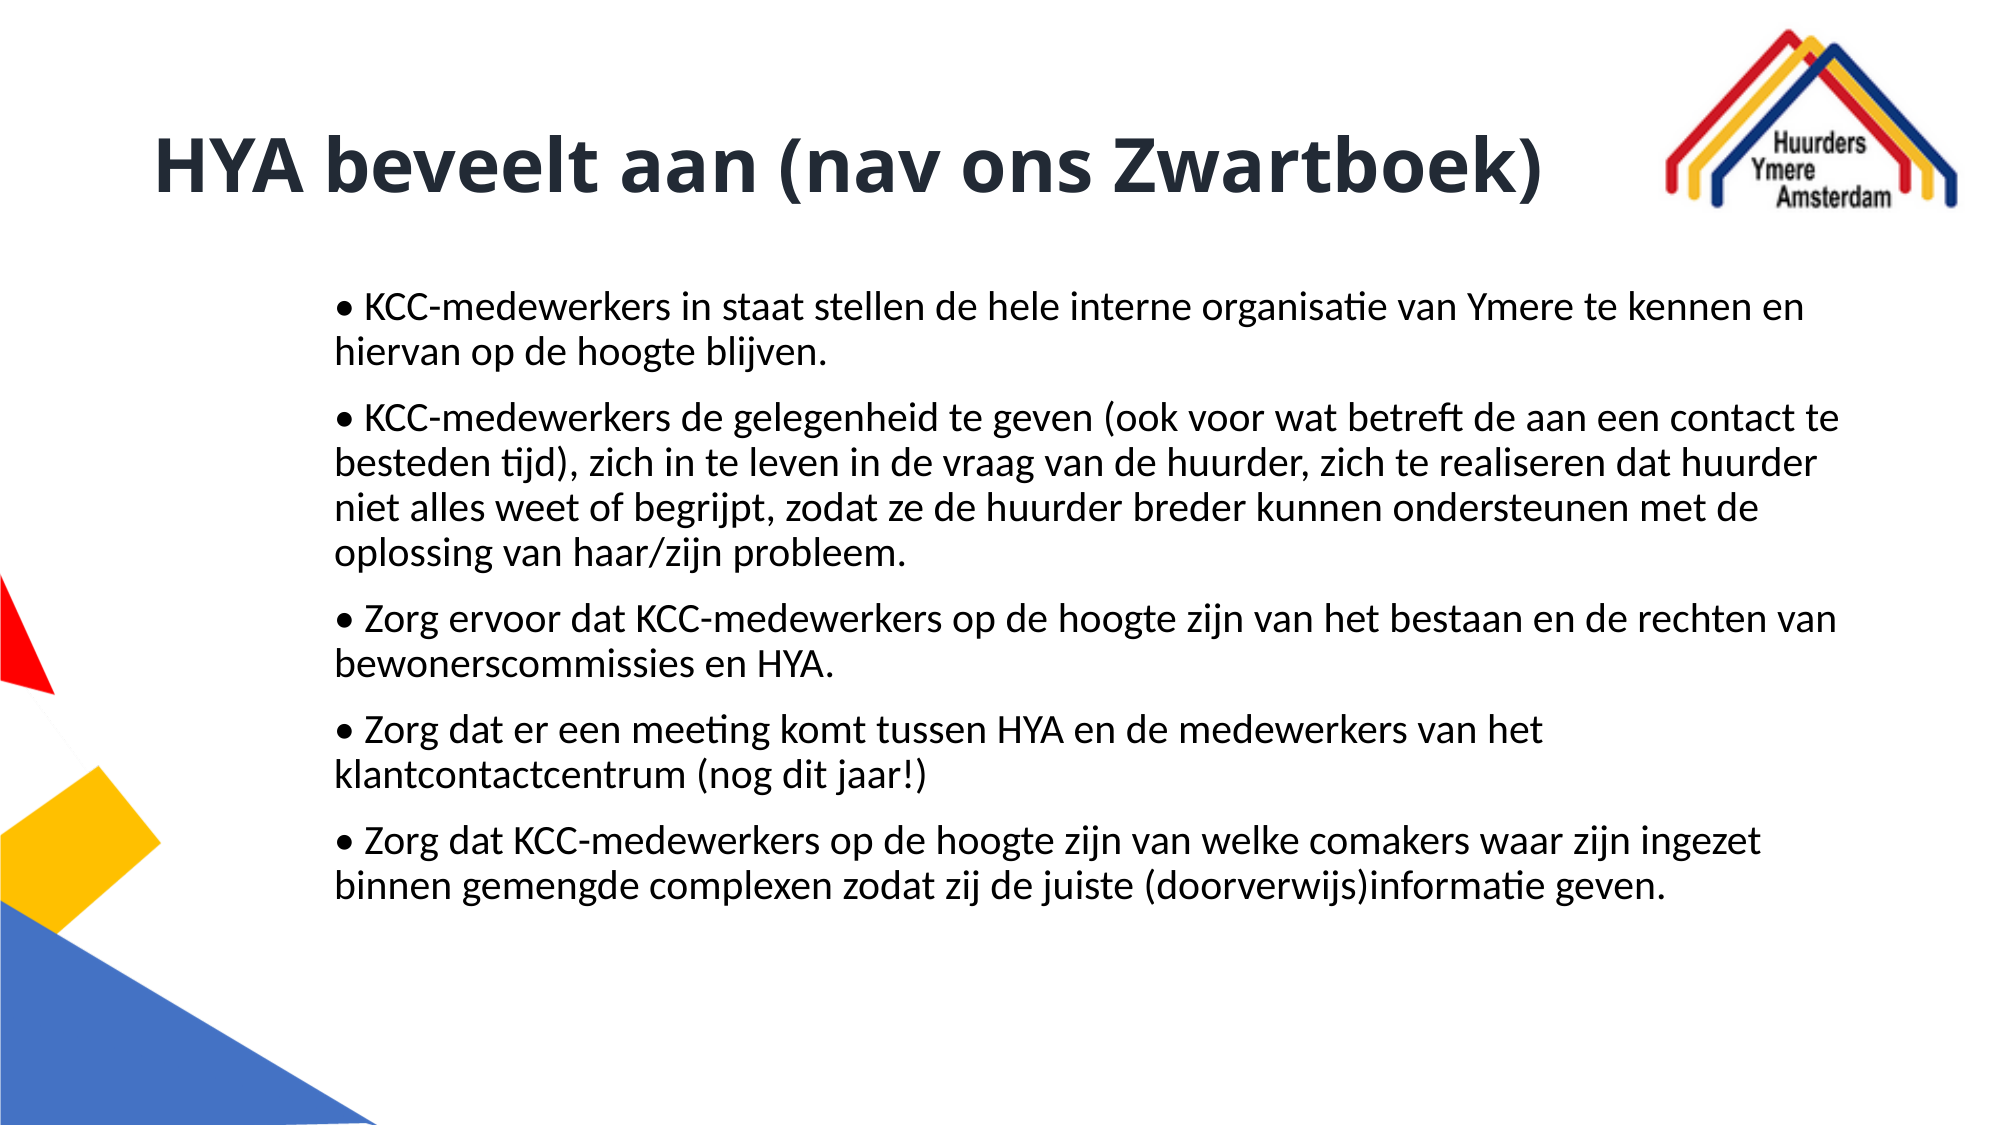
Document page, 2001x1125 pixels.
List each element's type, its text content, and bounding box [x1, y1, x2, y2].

list • KCC-medewerkers in staat stellen de hele interne organisatie van Ymere te kennen en hiervan op de hoogte blijven. • KCC-medewerkers de gelegenheid te geven (ook voor wat betreft de aan een contact te besteden tijd), zich in te leven in de vraag van de huurder, zich te realiseren dat huurder niet alles weet of begrijpt, zodat ze de huurder breder kunnen ondersteunen met de oplossing van haar/zijn probleem. • Zorg ervoor dat KCC-medewerkers op de hoogte zijn van het bestaan en de rechten van bewonerscommissies en HYA. • Zorg dat er een meeting komt tussen HYA en de medewerkers van het klantcontactcentrum (nog dit jaar!) • Zorg dat KCC-medewerkers op de hoogte zijn van welke comakers waar zijn ingezet binnen gemengde complexen zodat zij de juiste (doorverwijs)informatie geven. [413, 277, 1871, 1014]
picture [0, 0, 413, 1125]
title HYA beveelt aan (nav ons Zwartboek) [413, 59, 1863, 277]
picture [1639, 17, 1983, 236]
